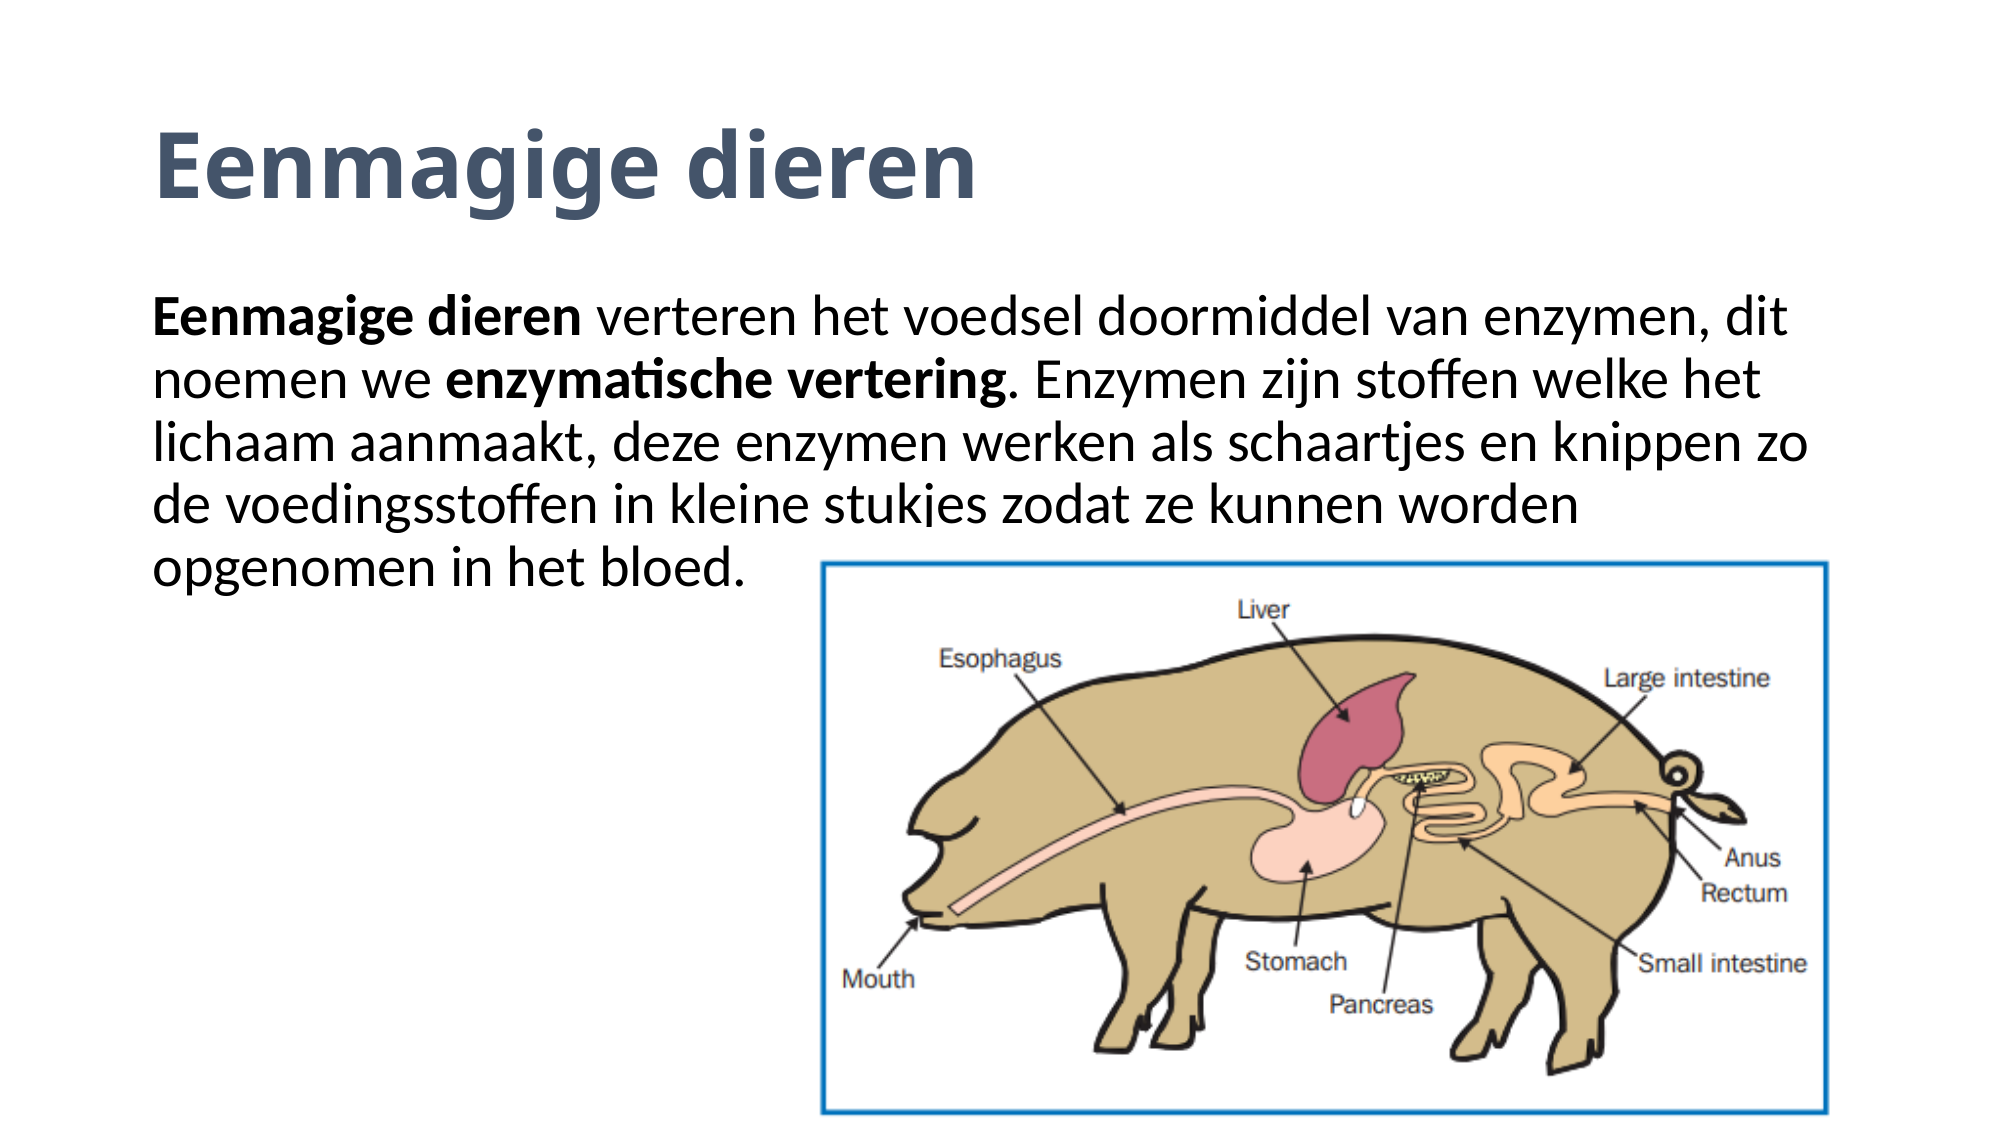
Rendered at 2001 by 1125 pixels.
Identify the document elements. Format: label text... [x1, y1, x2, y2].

picture [801, 527, 1863, 1125]
title Eenmagige dieren [137, 59, 1863, 277]
list Eenmagige dieren verteren het voedsel doormiddel van enzymen, dit noemen we enzymatische vertering. Enzymen zijn stoffen welke het lichaam aanmaakt, deze enzymen werken als schaartjes en knippen zo de voedingsstoffen in kleine stukjes zodat ze kunnen worden opgenomen in het bloed. [137, 277, 1863, 619]
